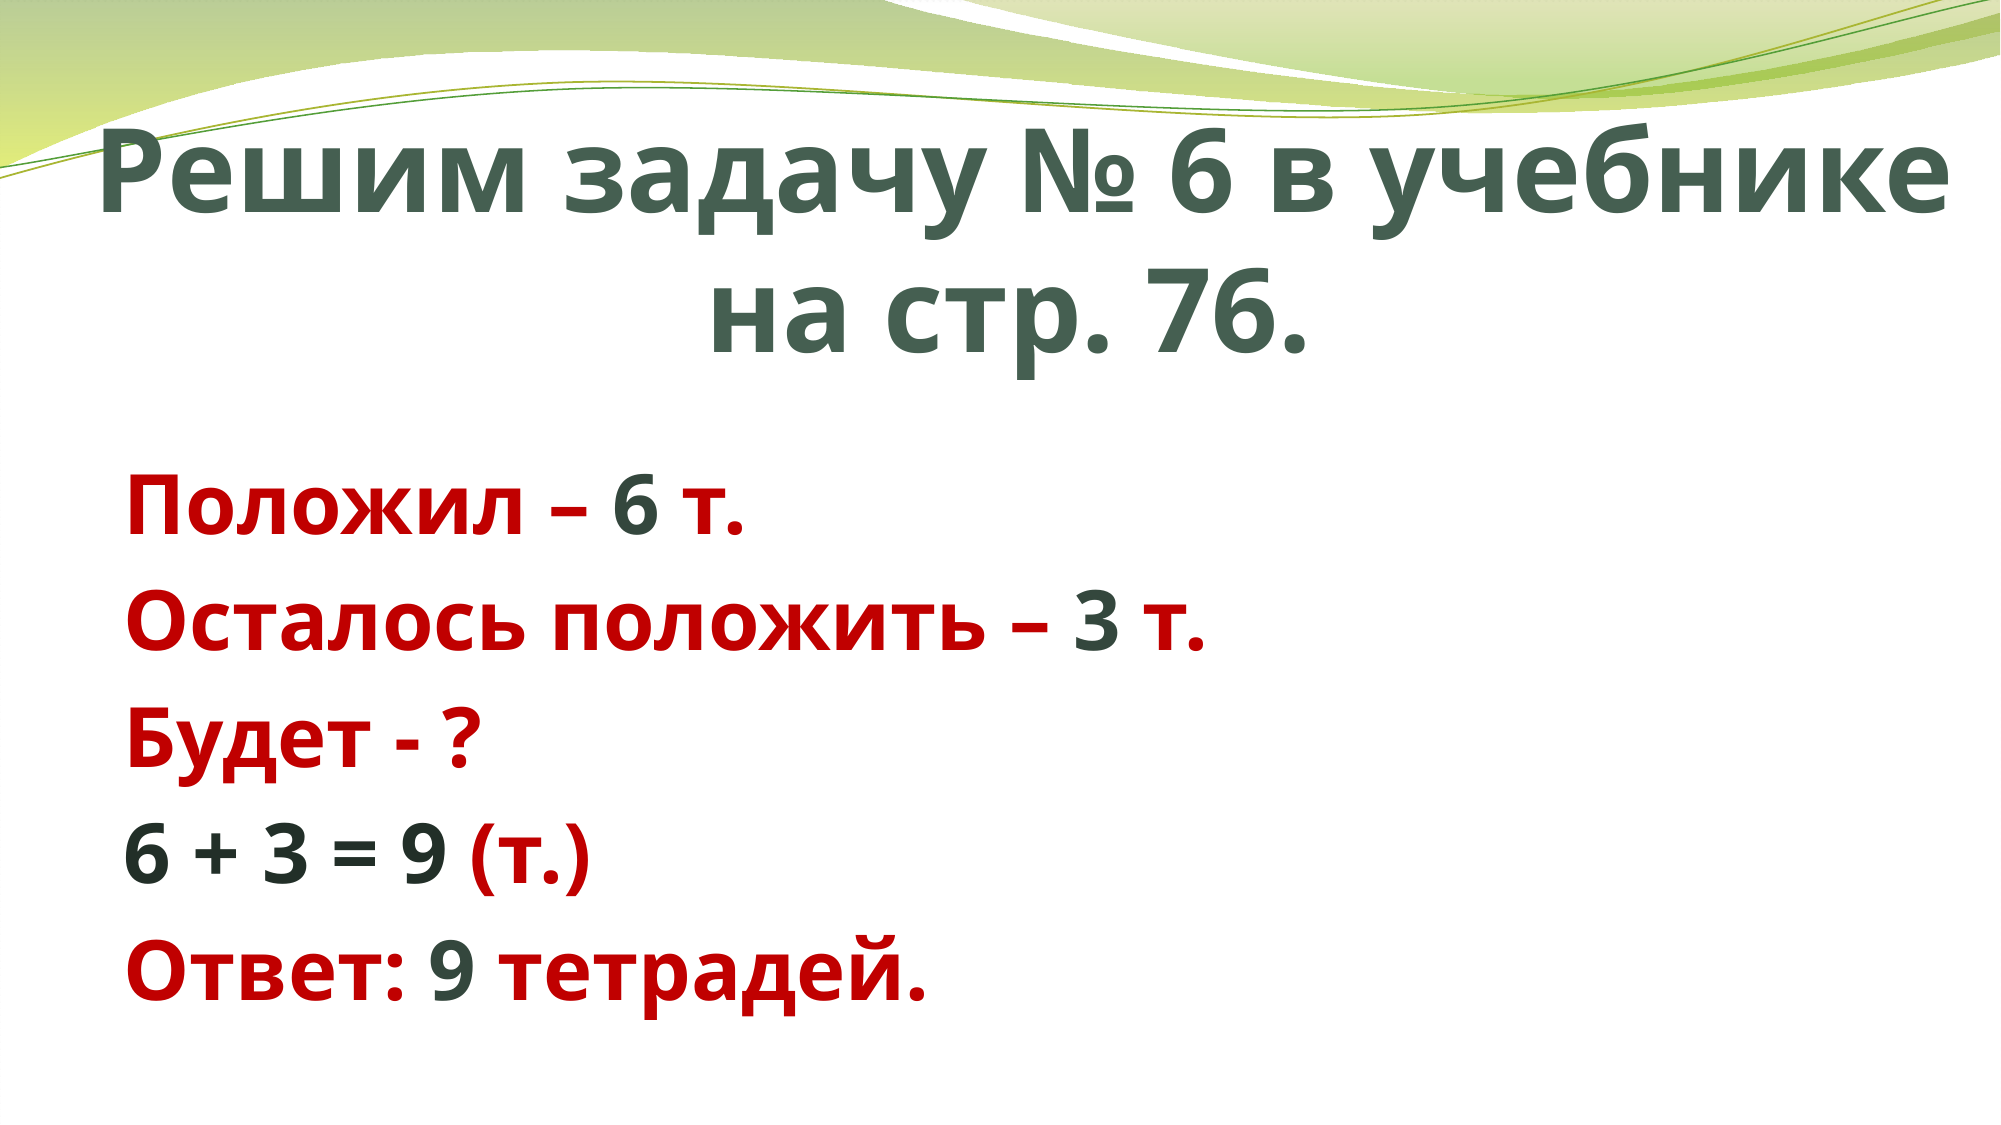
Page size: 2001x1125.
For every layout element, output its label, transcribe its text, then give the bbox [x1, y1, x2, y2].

title Решим задачу № 6 в учебнике на стр. 76. [67, 200, 1981, 516]
list Положил – 6 т. Осталось положить – 3 т. Будет - ? 6 + 3 = 9 (т.) Ответ: 9 тетрадей. [115, 443, 1816, 1050]
